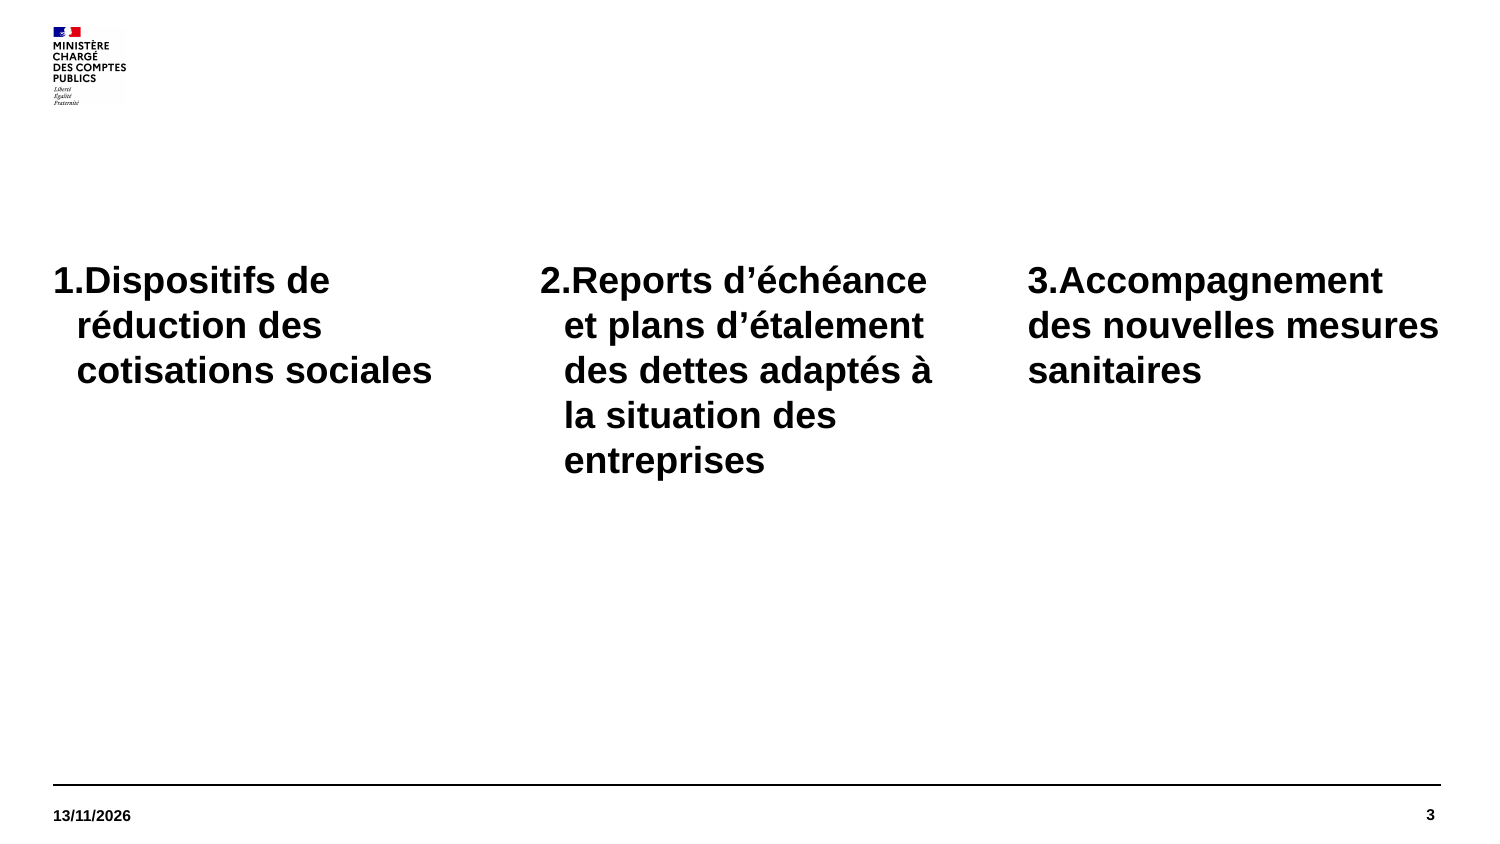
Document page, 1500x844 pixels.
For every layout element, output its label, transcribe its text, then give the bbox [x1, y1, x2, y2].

slide_number 3 [1213, 784, 1436, 844]
list 3.Accompagnement des nouvelles mesures sanitaires [1027, 256, 1441, 726]
list Dispositifs de réduction des cotisations sociales [53, 256, 467, 729]
list Reports d’échéance et plans d’étalement des dettes adaptés à la situation des entreprises [540, 256, 954, 726]
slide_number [53, 787, 252, 844]
picture [53, 27, 126, 105]
